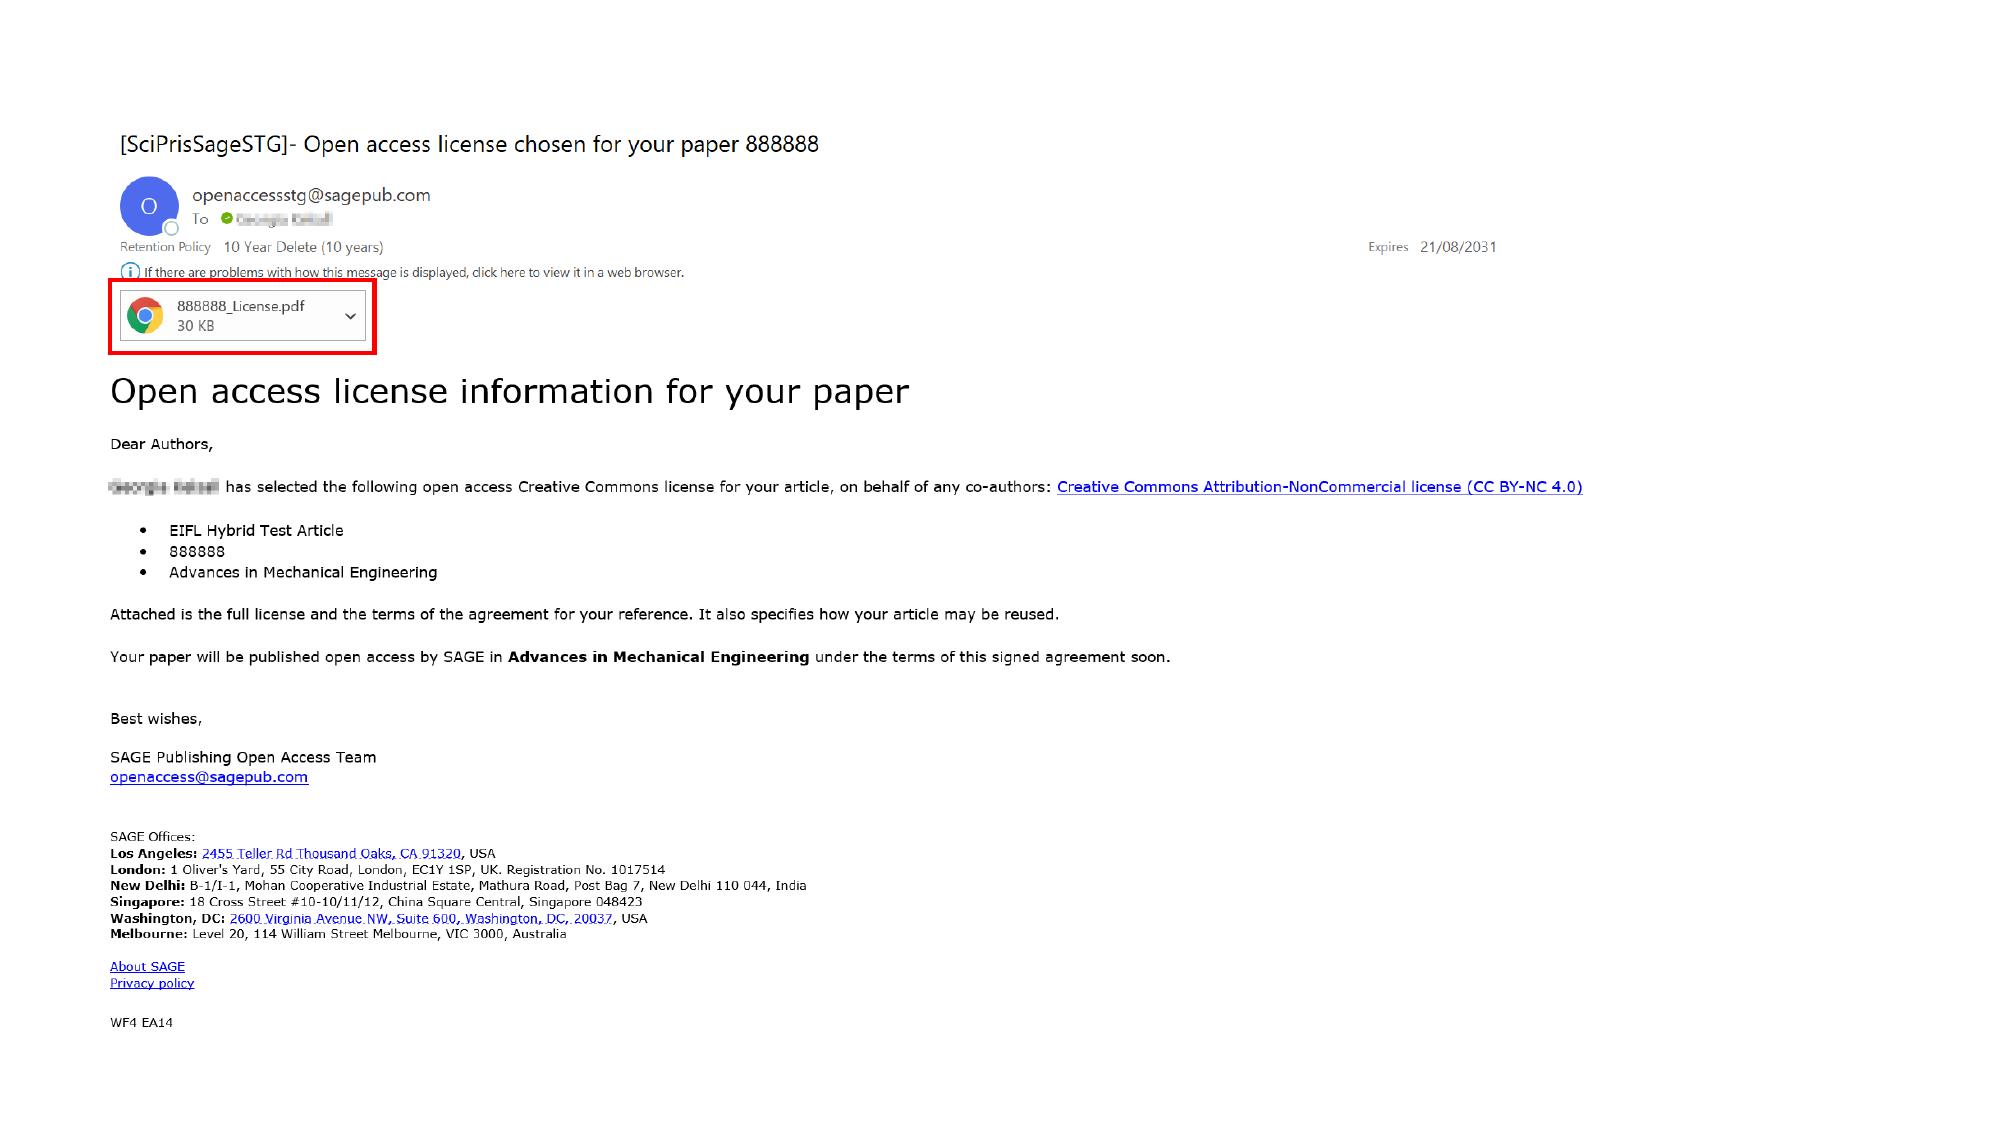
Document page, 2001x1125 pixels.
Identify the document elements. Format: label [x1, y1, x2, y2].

picture [93, 126, 1693, 1094]
